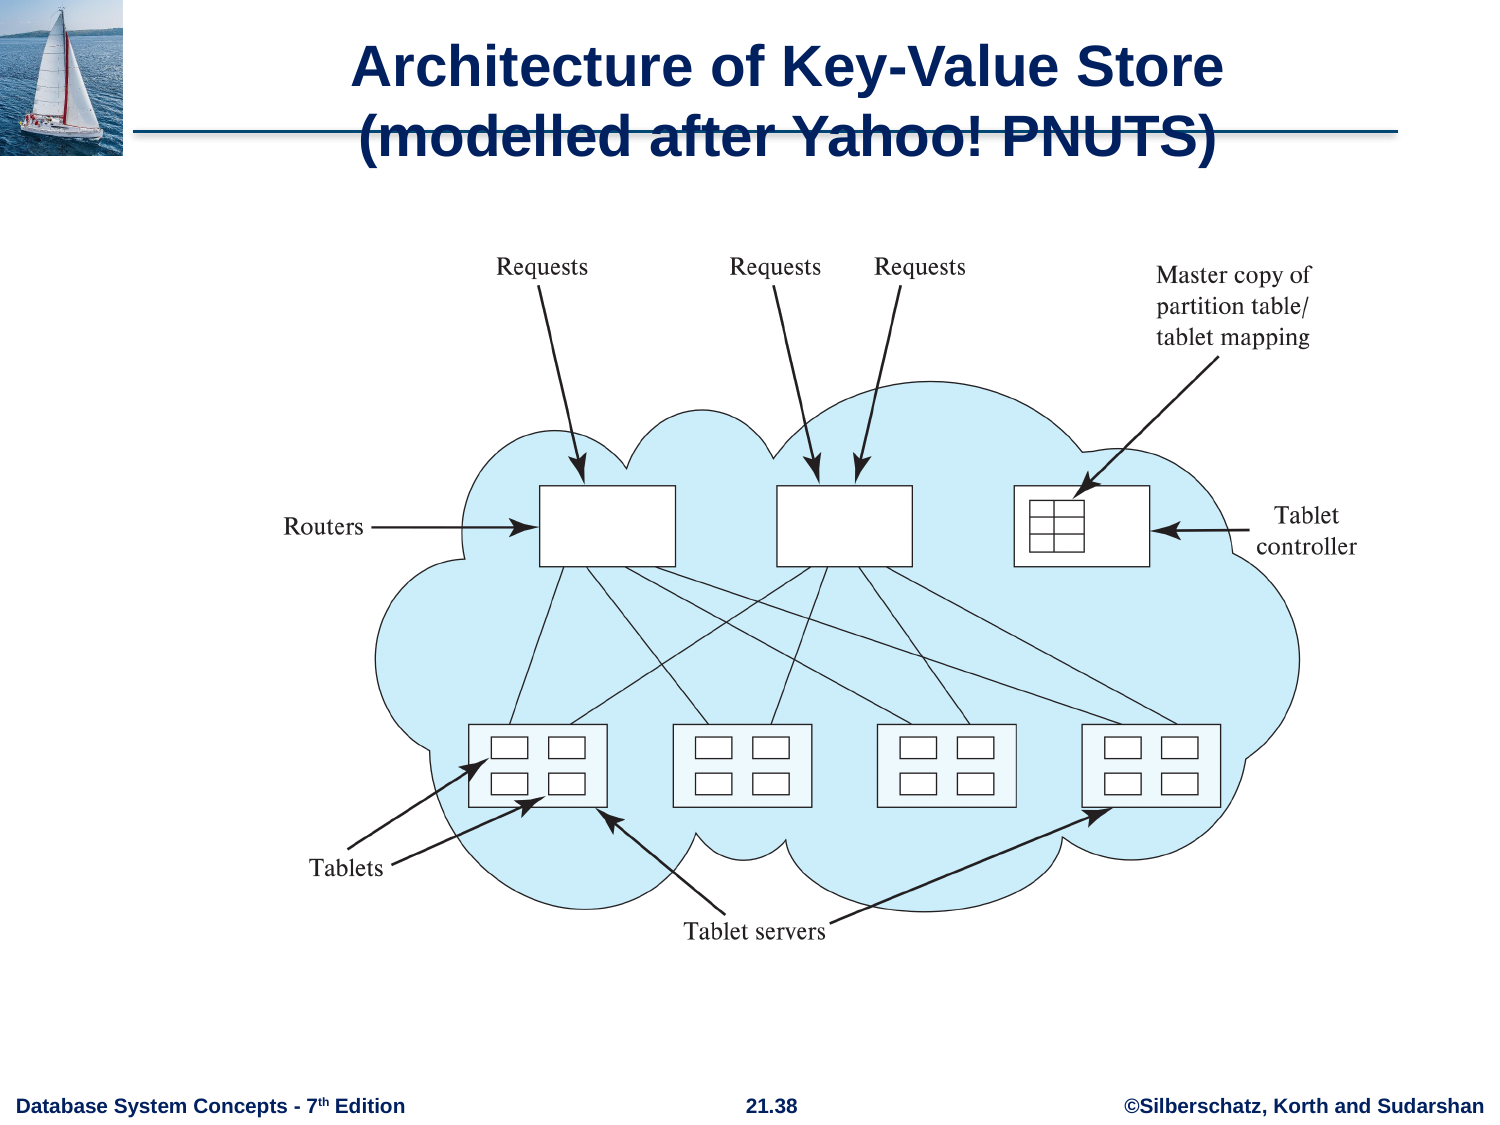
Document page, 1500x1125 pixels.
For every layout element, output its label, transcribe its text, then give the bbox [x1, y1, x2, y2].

picture [0, 0, 123, 156]
title Architecture of Key-Value Store (modelled after Yahoo! PNUTS) [125, 18, 1452, 177]
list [283, 253, 1357, 946]
